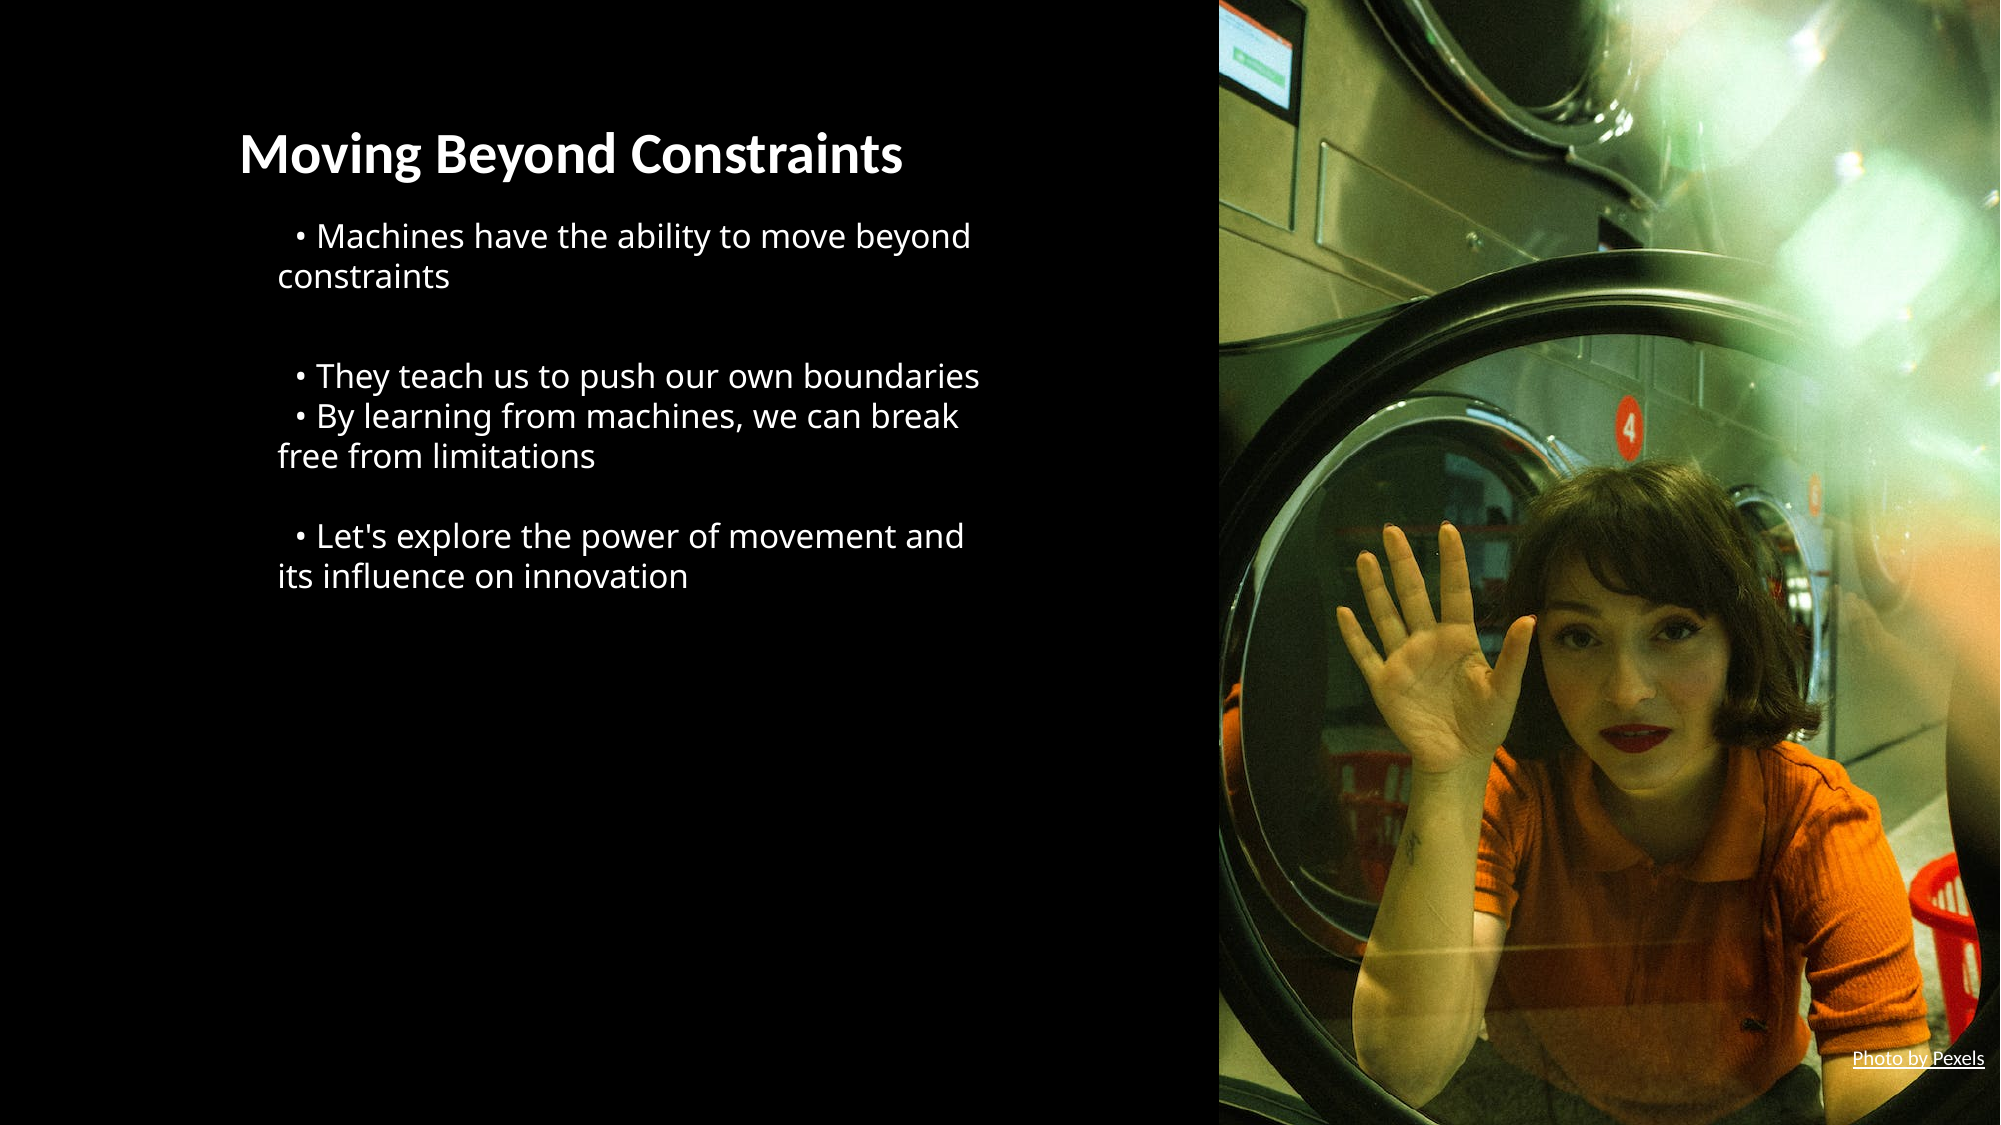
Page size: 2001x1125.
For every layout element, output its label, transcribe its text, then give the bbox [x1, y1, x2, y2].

text_box Moving Beyond Constraints [225, 112, 1219, 188]
text_box • They teach us to push our own boundaries [262, 337, 1013, 397]
picture [1219, 0, 2000, 1125]
text_box • Machines have the ability to move beyond constraints [262, 217, 1013, 293]
text_box • Let's explore the power of movement and its influence on innovation [262, 517, 1013, 593]
text_box • By learning from machines, we can break free from limitations [262, 397, 1013, 473]
